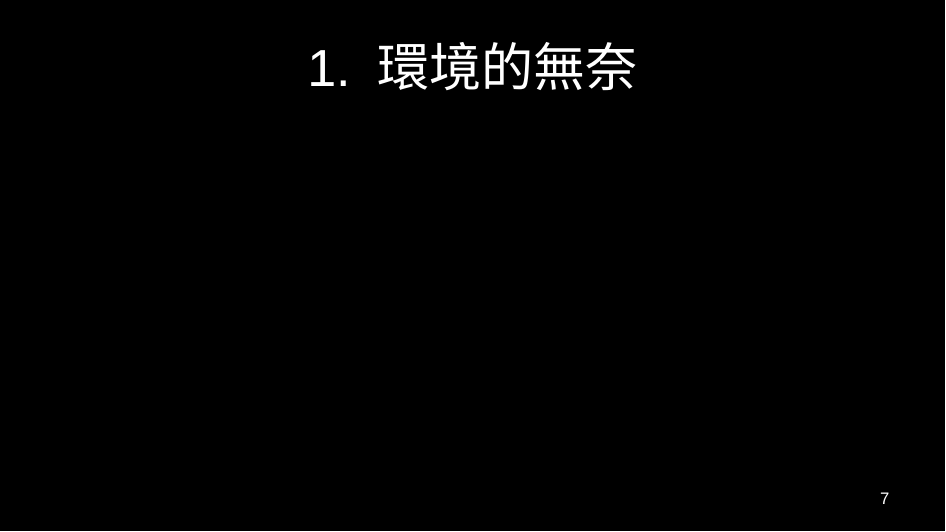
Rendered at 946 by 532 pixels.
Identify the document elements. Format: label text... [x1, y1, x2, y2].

title 1. 環境的無奈 [46, 21, 899, 111]
slide_number 7 [677, 483, 899, 522]
